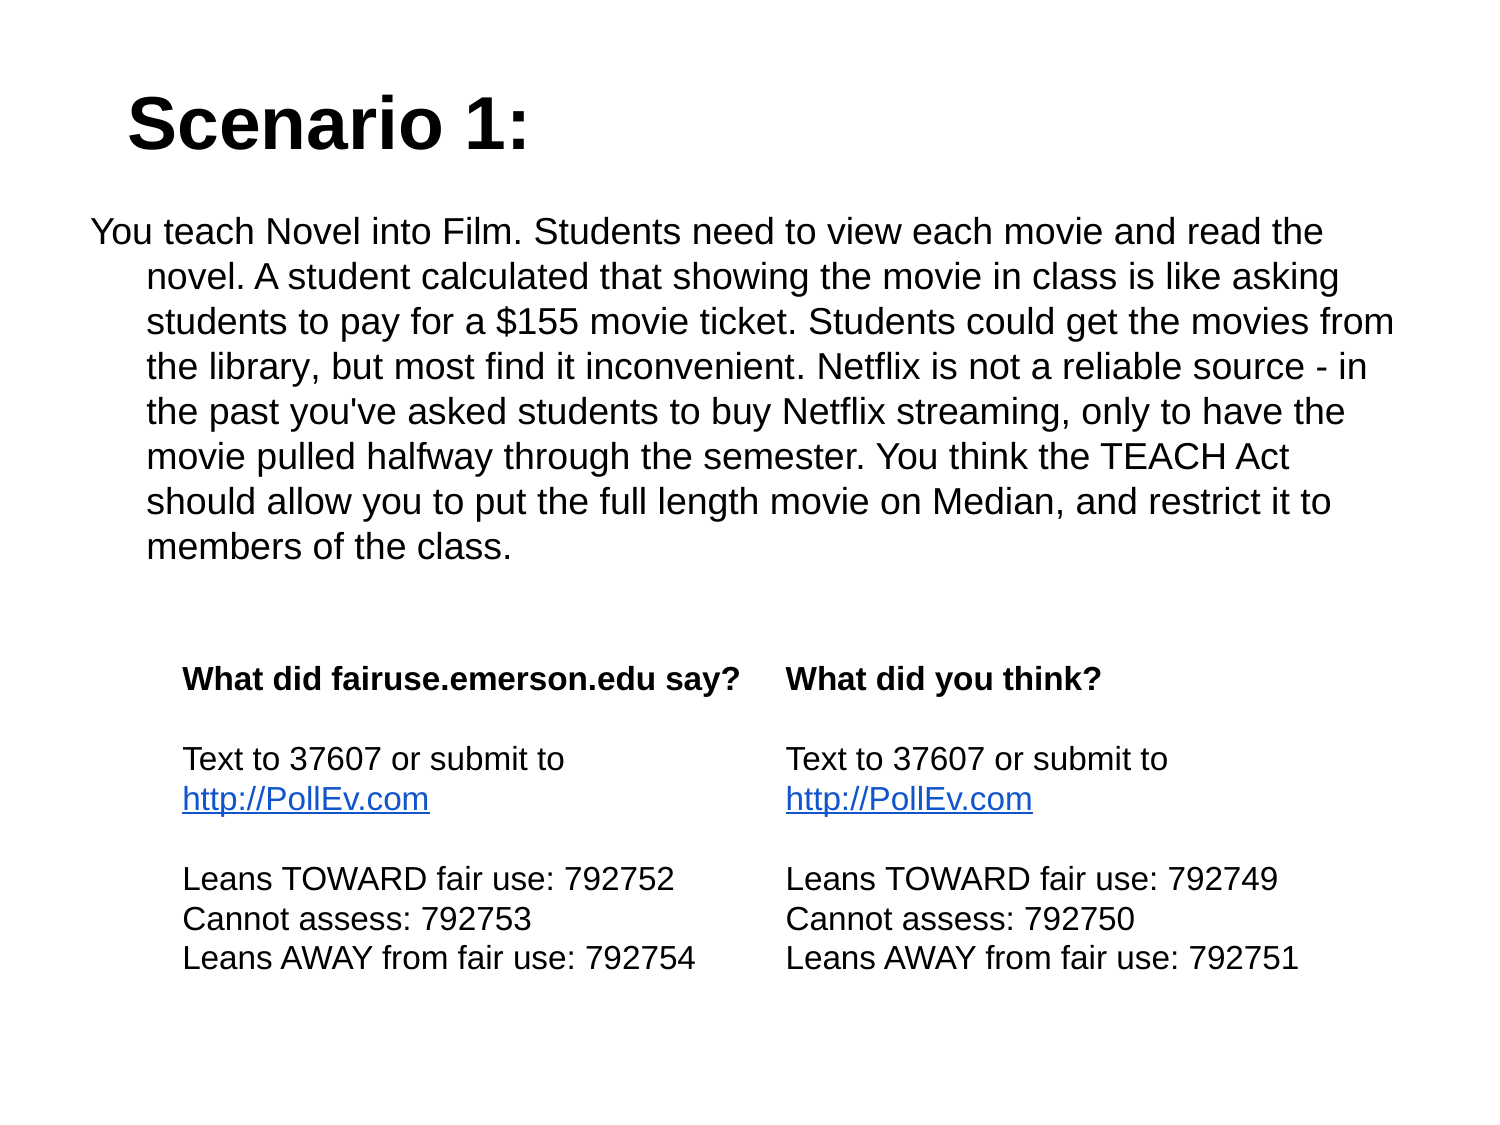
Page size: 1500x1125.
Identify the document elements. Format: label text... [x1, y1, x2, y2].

list You teach Novel into Film. Students need to view each movie and read the novel. A student calculated that showing the movie in class is like asking students to pay for a $155 movie ticket. Students could get the movies from the library, but most find it inconvenient. Netflix is not a reliable source - in the past you've asked students to buy Netflix streaming, only to have the movie pulled halfway through the semester. You think the TEACH Act should allow you to put the full length movie on Median, and restrict it to members of the class. [75, 191, 1425, 625]
title Scenario 1: [75, 76, 1425, 181]
text_box What did you think? Text to 37607 or submit to http://PollEv.com Leans TOWARD fair use: 792749 Cannot assess: 792750 Leans AWAY from fair use: 792751 [770, 649, 1363, 985]
text_box What did fairuse.emerson.edu say? Text to 37607 or submit to http://PollEv.com Leans TOWARD fair use: 792752 Cannot assess: 792753 Leans AWAY from fair use: 792754 [167, 649, 760, 985]
